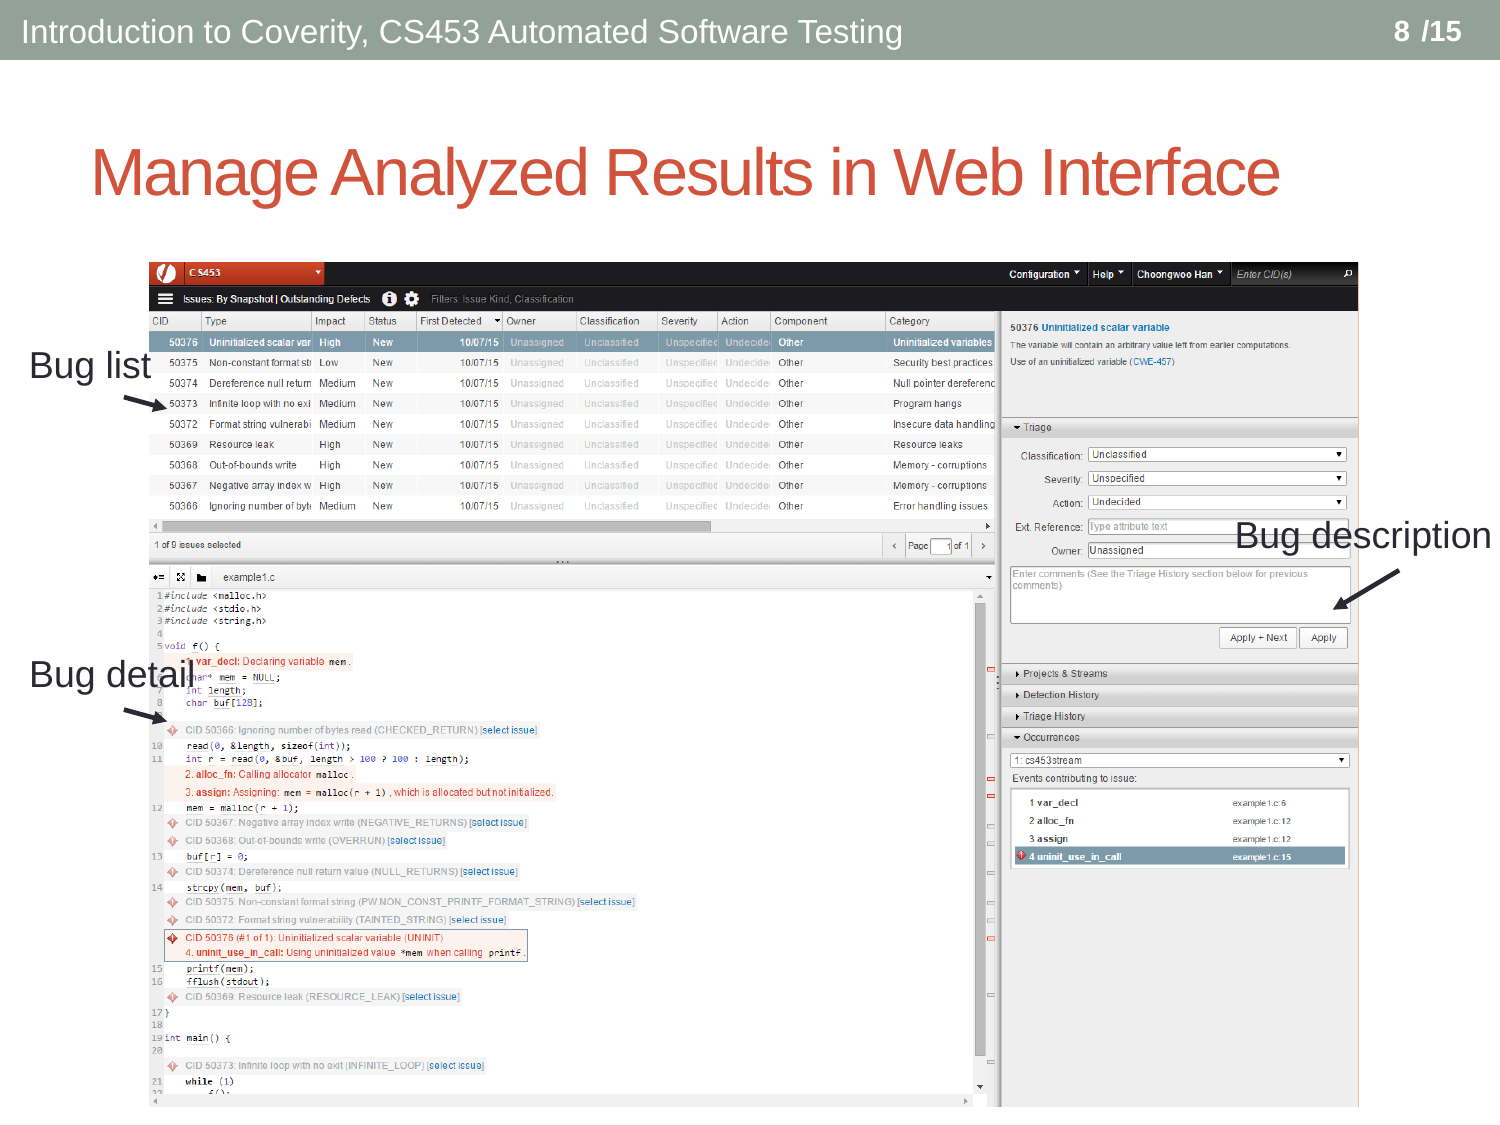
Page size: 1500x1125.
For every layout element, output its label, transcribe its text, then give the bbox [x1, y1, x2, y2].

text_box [123, 396, 168, 410]
title Manage Analyzed Results in Web Interface [75, 87, 1425, 250]
footer Introduction to Coverity, CS453 Automated Software Testing [5, 9, 1294, 51]
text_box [123, 709, 168, 722]
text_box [1332, 569, 1400, 610]
text_box Bug list [14, 334, 146, 394]
picture [149, 262, 1359, 1108]
text_box Bug detail [14, 642, 146, 703]
slide_number 7 [1328, 3, 1425, 57]
text_box Bug description [1367, 503, 1500, 564]
